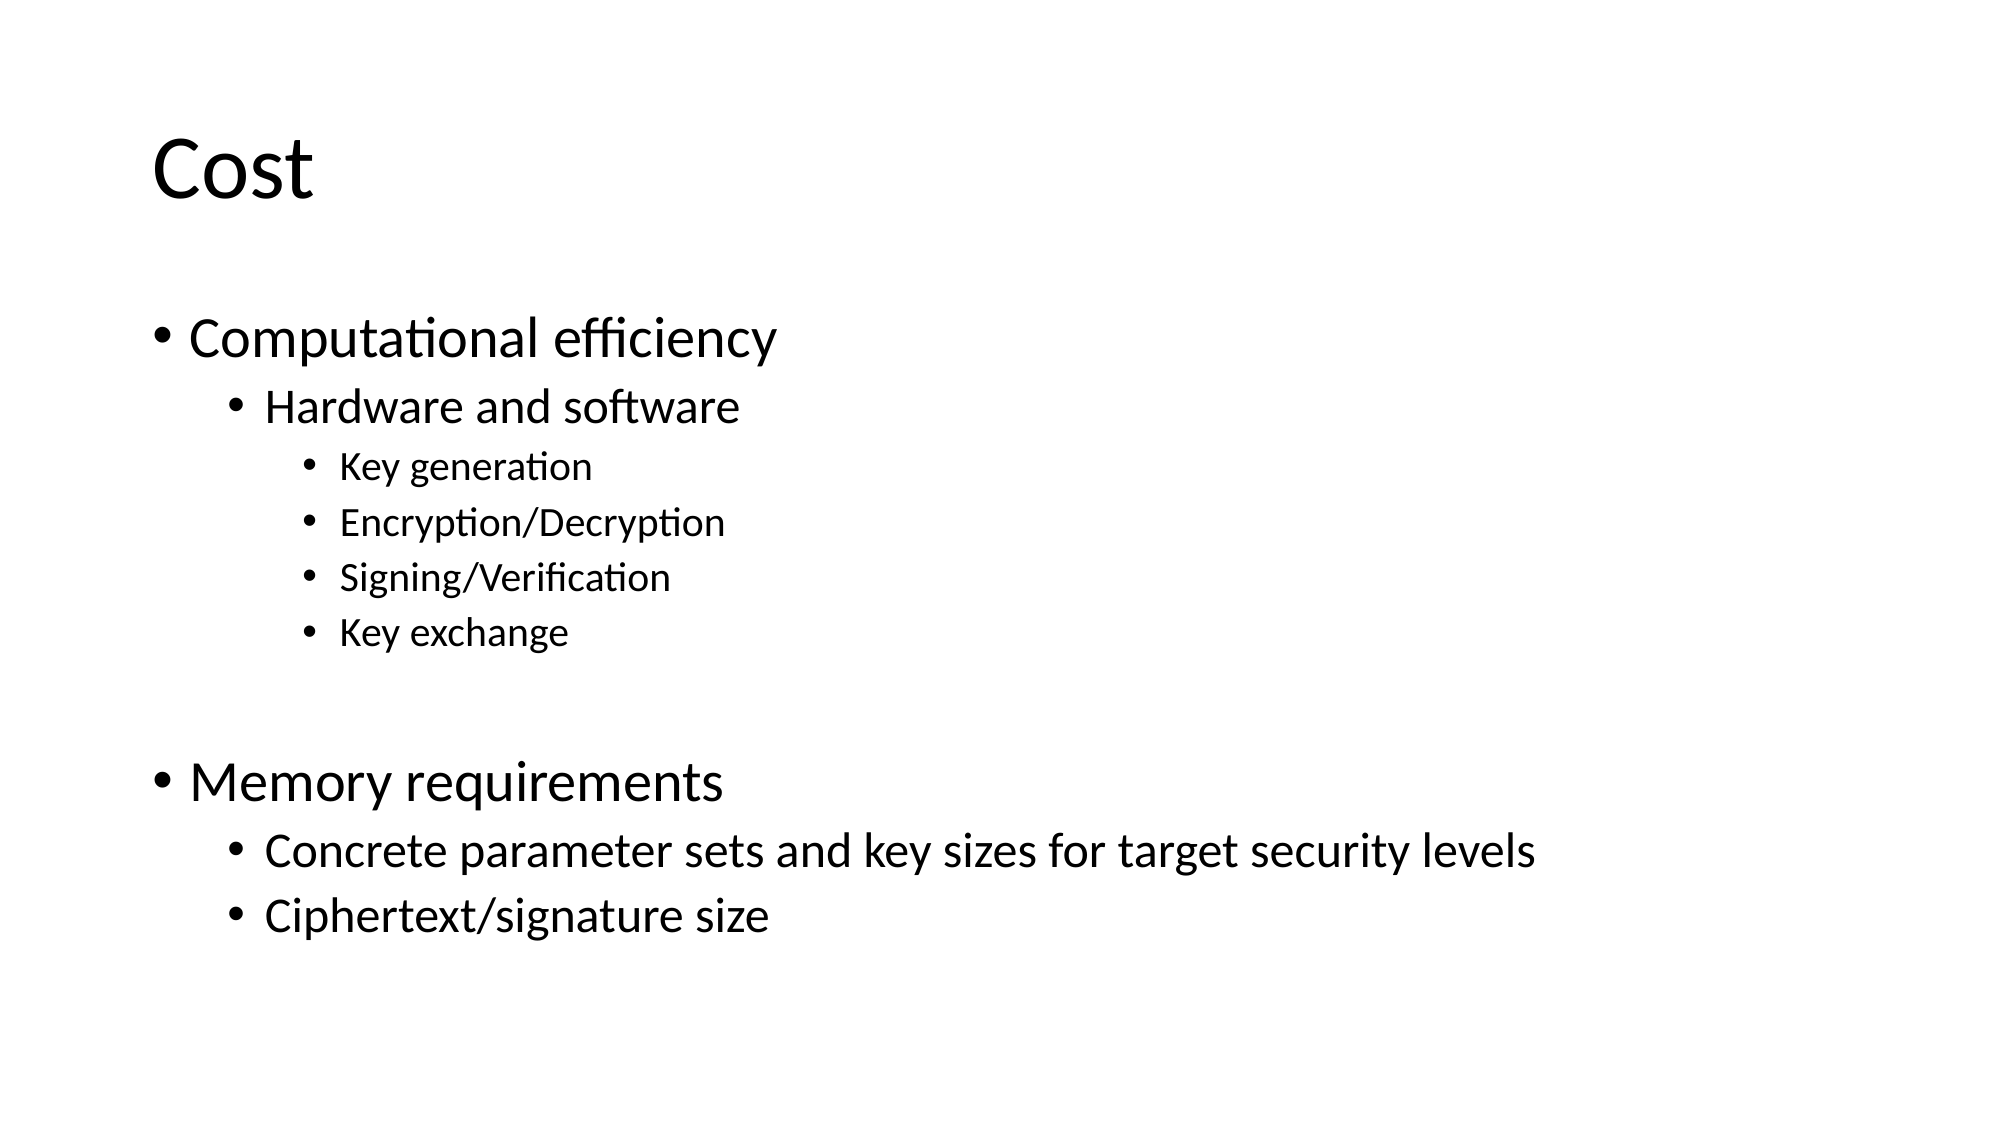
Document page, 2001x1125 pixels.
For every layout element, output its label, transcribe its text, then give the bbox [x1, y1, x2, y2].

title Cost [137, 59, 1863, 278]
list Computational efficiency Hardware and software Key generation Encryption/Decryption Signing/Verification Key exchange Memory requirements Concrete parameter sets and key sizes for target security levels Ciphertext/signature size [137, 299, 1863, 1014]
